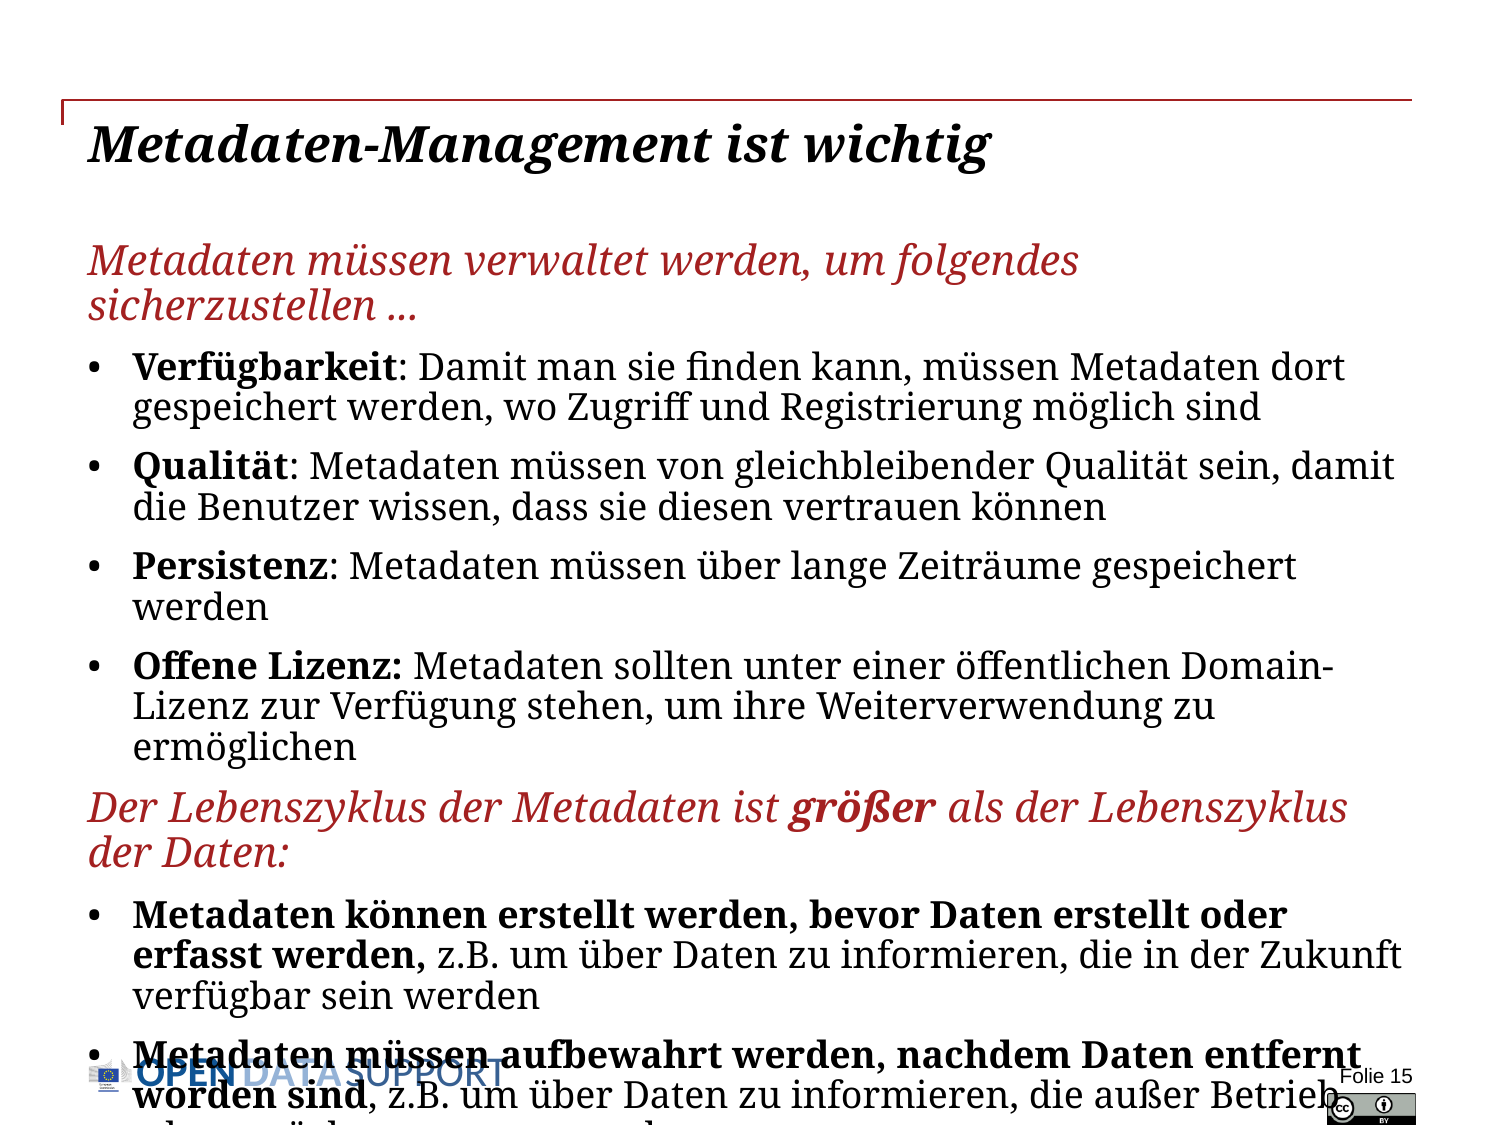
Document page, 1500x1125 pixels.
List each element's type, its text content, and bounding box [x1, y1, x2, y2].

picture [1327, 1093, 1416, 1125]
list Metadaten müssen verwaltet werden, um folgendes sicherzustellen ... Verfügbarkeit: Damit man sie finden kann, müssen Metadaten dort gespeichert werden, wo Zugriff und Registrierung möglich sind Qualität: Metadaten müssen von gleichbleibender Qualität sein, damit die Benutzer wissen, dass sie diesen vertrauen können Persistenz: Metadaten müssen über lange Zeiträume gespeichert werden Offene Lizenz: Metadaten sollten unter einer öffentlichen Domain-Lizenz zur Verfügung stehen, um ihre Weiterverwendung zu ermöglichen Der Lebenszyklus der Metadaten ist größer als der Lebenszyklus der Daten: Metadaten können erstellt werden, bevor Daten erstellt oder erfasst werden, z.B. um über Daten zu informieren, die in der Zukunft verfügbar sein werden Metadaten müssen aufbewahrt werden, nachdem Daten entfernt worden sind, z.B. um über Daten zu informieren, die außer Betrieb oder zurückgenommen wurden [87, 238, 1413, 1036]
slide_number Folie 15 [1162, 1062, 1413, 1088]
title Metadaten-Management ist wichtig [88, 112, 1413, 238]
